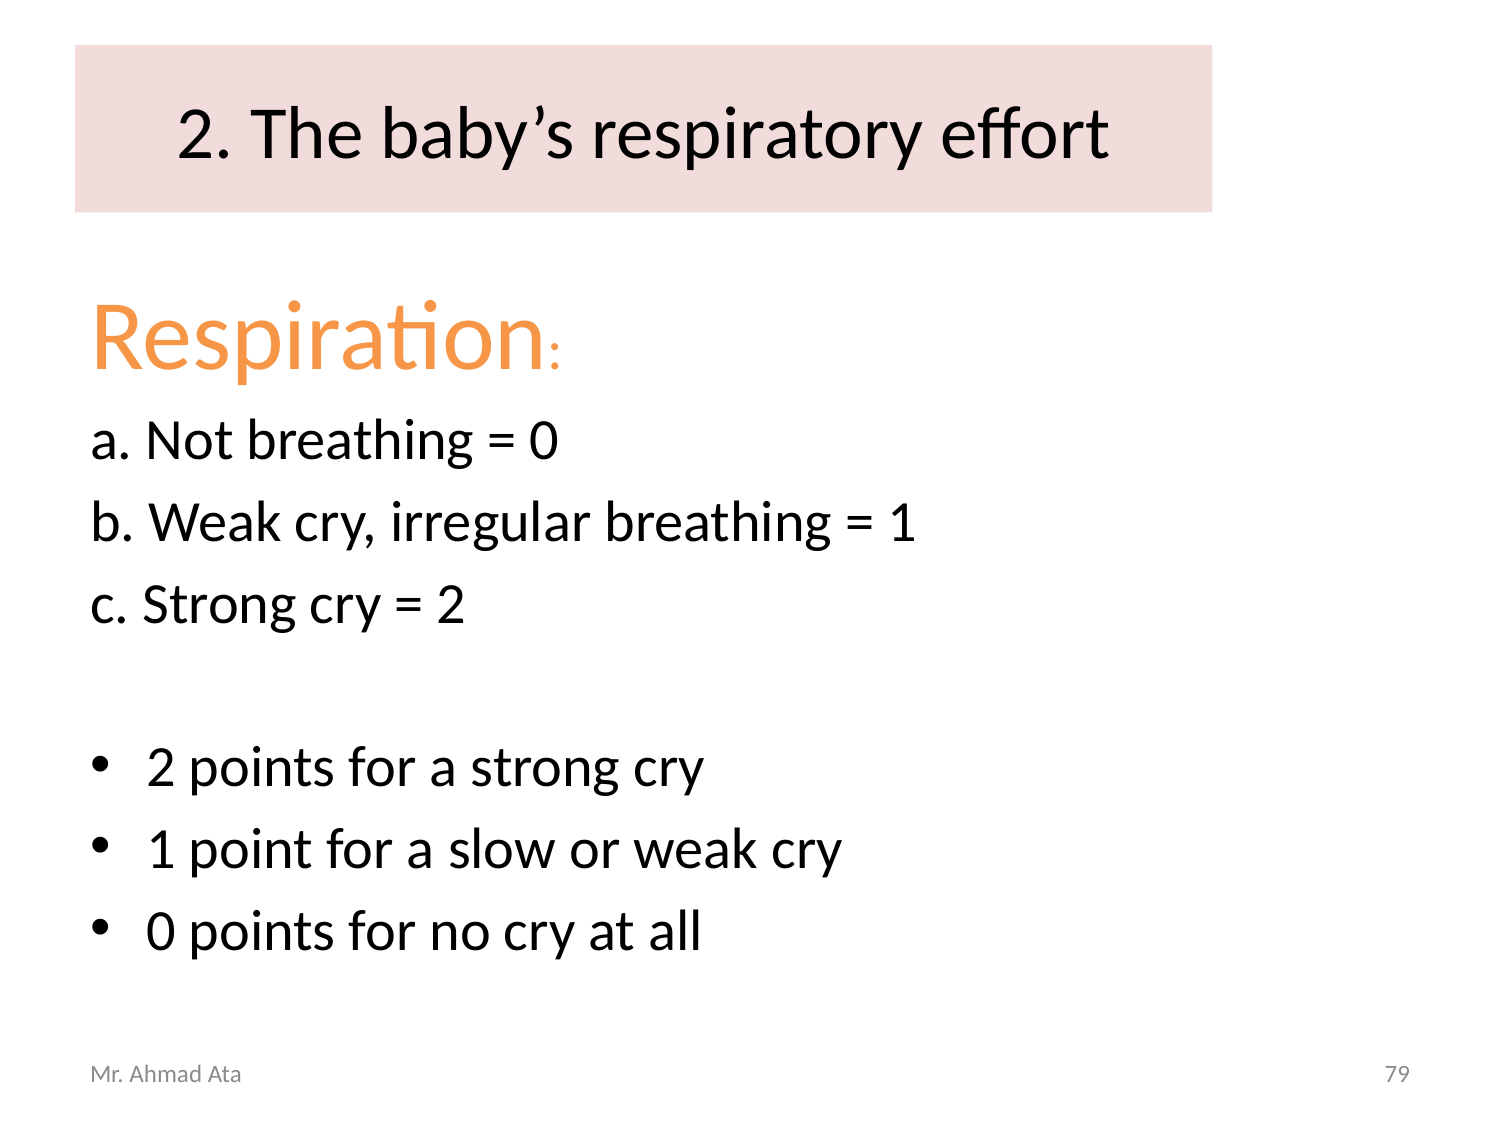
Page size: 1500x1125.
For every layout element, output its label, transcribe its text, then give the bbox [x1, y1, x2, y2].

title 2. The baby’s respiratory effort [75, 45, 1213, 213]
list Respiration: a. Not breathing = 0 b. Weak cry, irregular breathing = 1 c. Strong cry = 2 2 points for a strong cry 1 point for a slow or weak cry 0 points for no cry at all [75, 262, 1425, 1005]
slide_number Mr. Ahmad Ata [75, 1042, 425, 1103]
slide_number 79 [1074, 1042, 1425, 1103]
